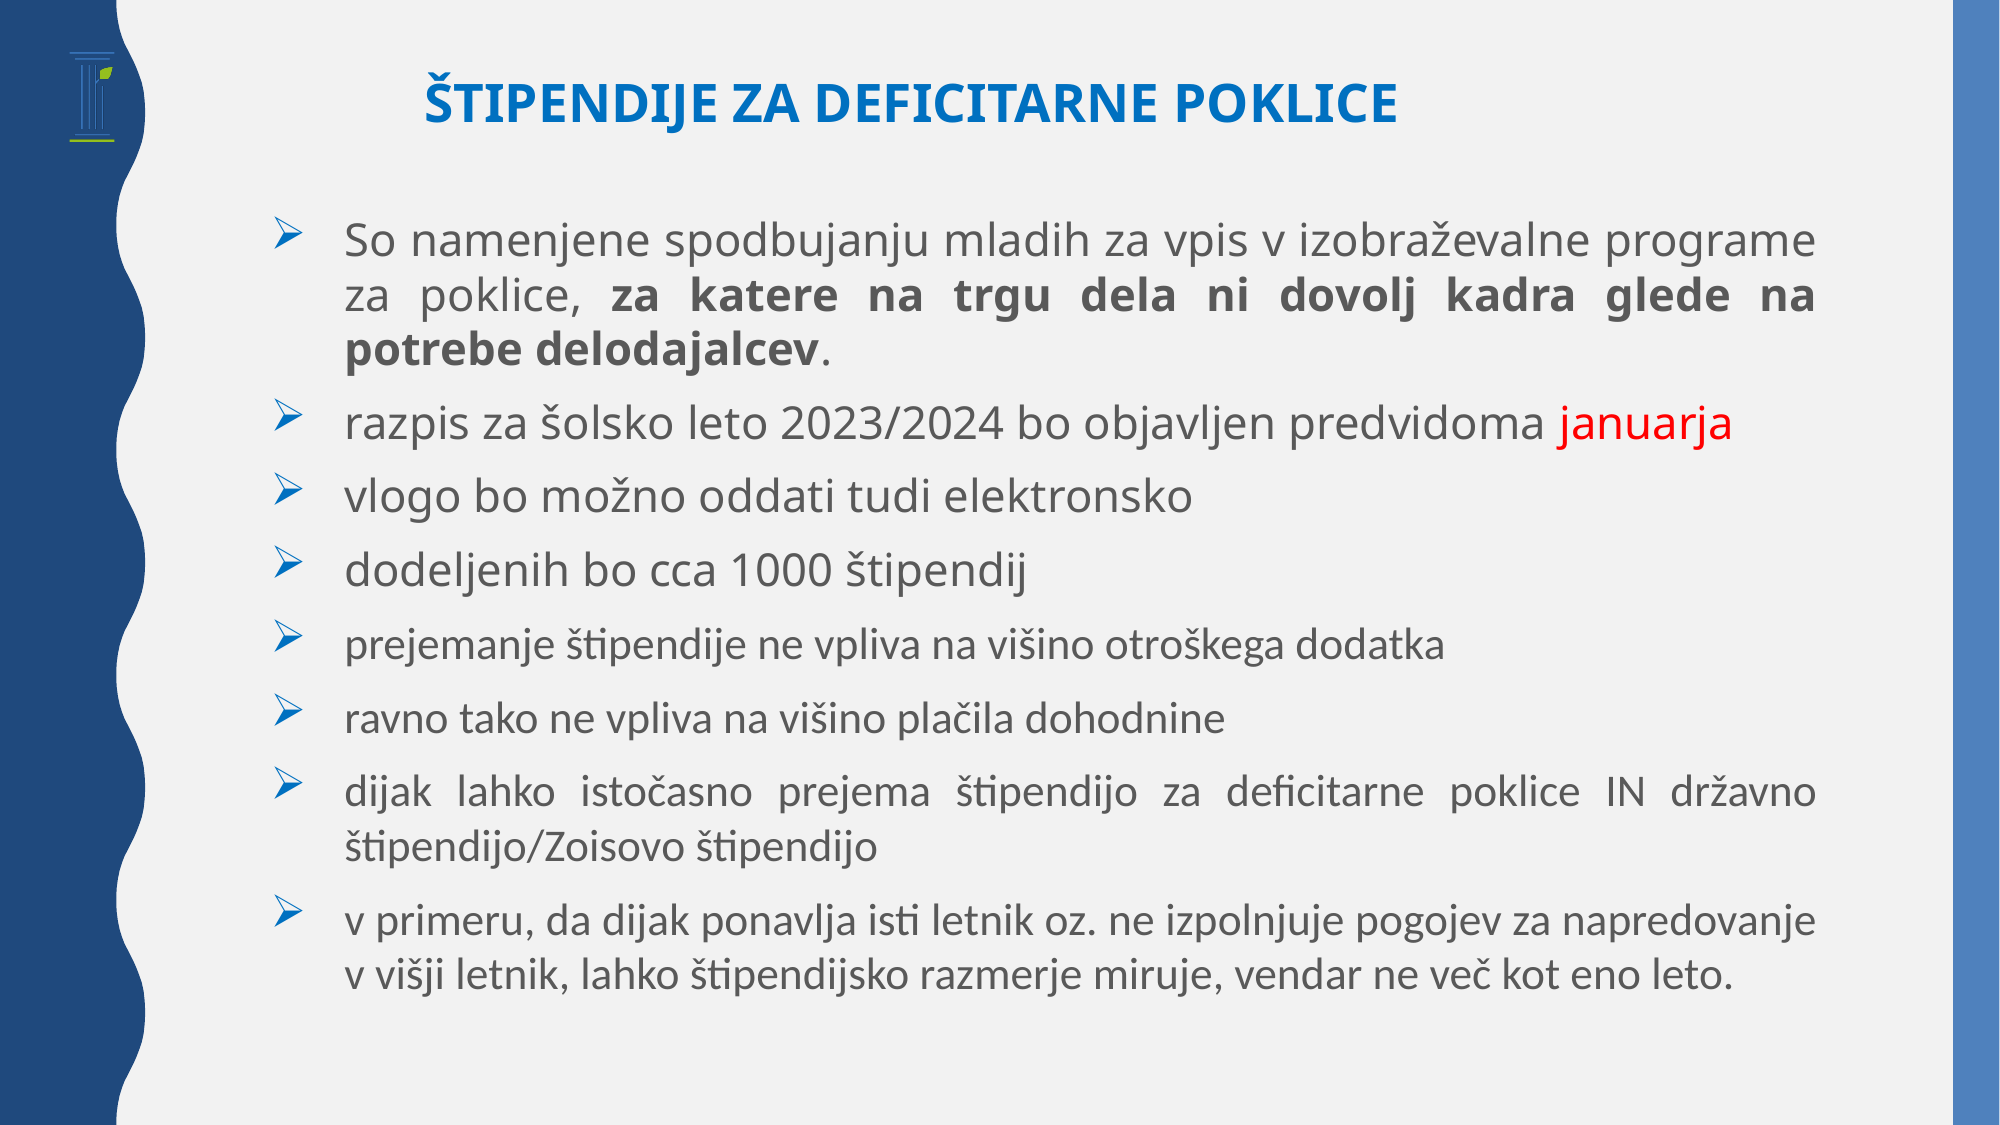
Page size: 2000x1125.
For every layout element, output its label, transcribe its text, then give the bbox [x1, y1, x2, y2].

list So namenjene spodbujanju mladih za vpis v izobraževalne programe za poklice, za katere na trgu dela ni dovolj kadra glede na potrebe delodajalcev. razpis za šolsko leto 2023/2024 bo objavljen predvidoma januarja vlogo bo možno oddati tudi elektronsko dodeljenih bo cca 1000 štipendij prejemanje štipendije ne vpliva na višino otroškega dodatka ravno tako ne vpliva na višino plačila dohodnine dijak lahko istočasno prejema štipendijo za deficitarne poklice IN državno štipendijo/Zoisovo štipendijo v primeru, da dijak ponavlja isti letnik oz. ne izpolnjuje pogojev za napredovanje v višji letnik, lahko štipendijsko razmerje miruje, vendar ne več kot eno leto. [255, 203, 1834, 1037]
list ŠTIPENDIJE ZA DEFICITARNE POKLICE [409, 55, 1792, 142]
